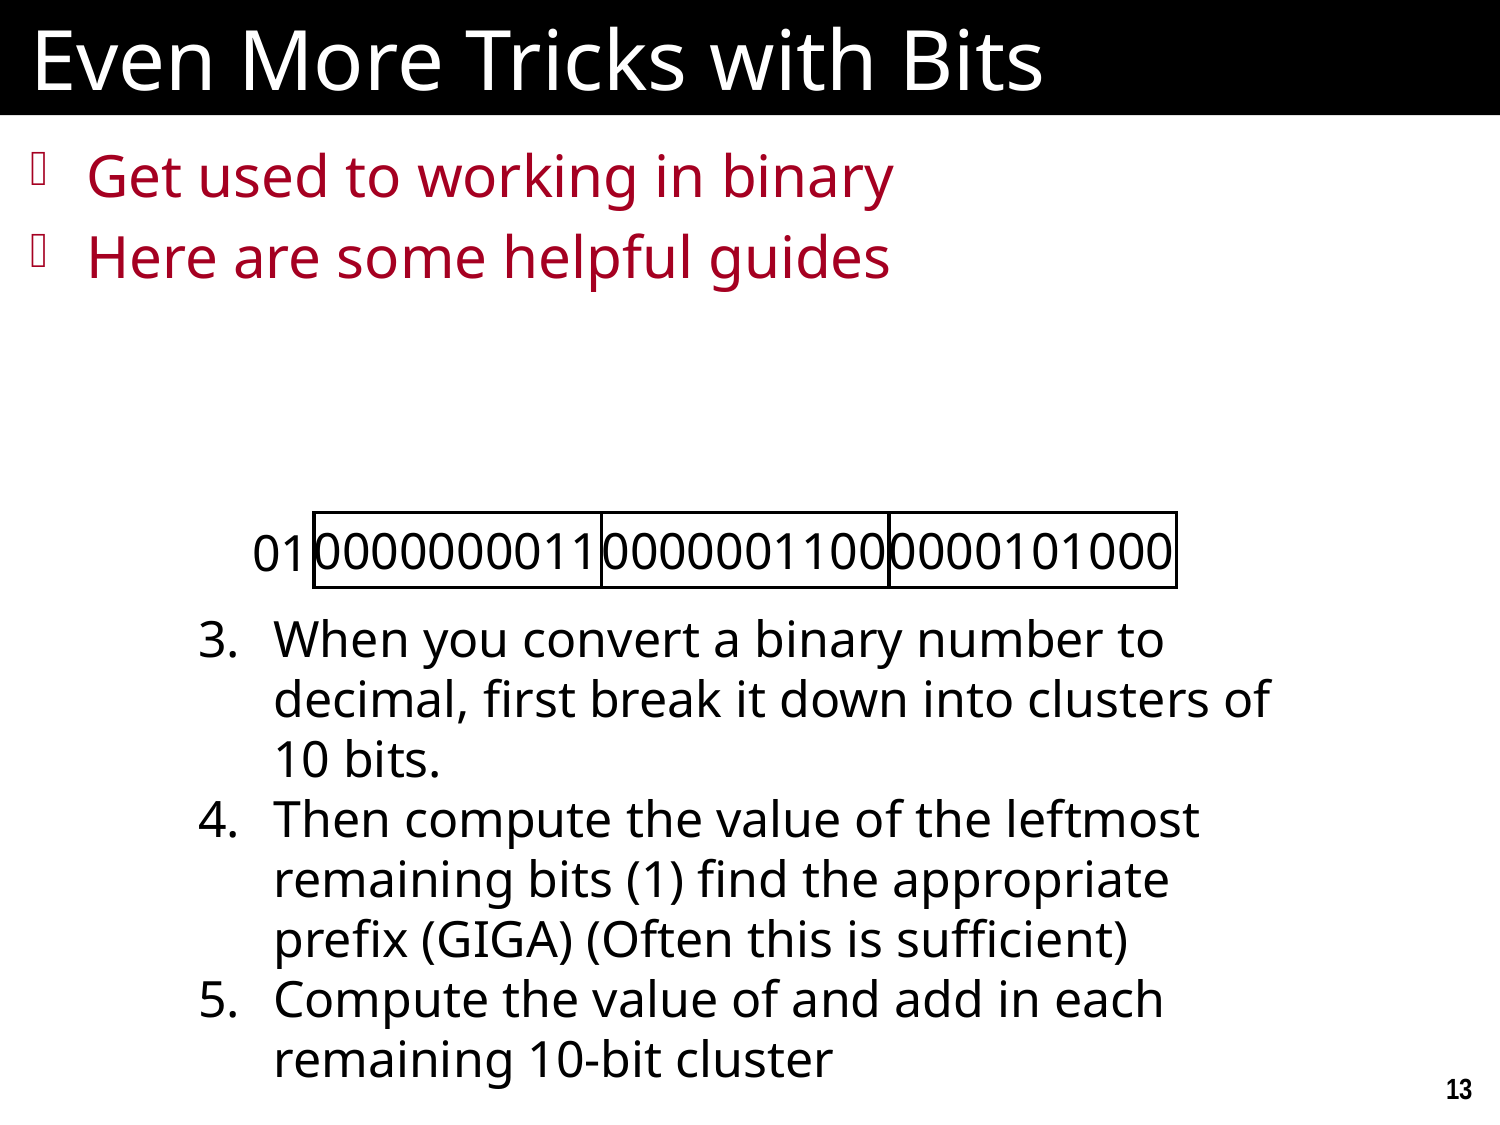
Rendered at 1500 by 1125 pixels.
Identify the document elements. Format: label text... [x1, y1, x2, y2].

text_box 0000000011 [313, 512, 602, 588]
title Even More Tricks with Bits [0, 0, 1500, 115]
text_box 0000001100 [602, 512, 889, 588]
text_box When you convert a binary number to decimal, first break it down into clusters of 10 bits. Then compute the value of the leftmost remaining bits (1) find the appropriate prefix (GIGA) (Often this is sufficient) Compute the value of and add in each remaining 10-bit cluster [183, 599, 1288, 1125]
slide_number 13 [1424, 1062, 1488, 1113]
text_box 0000101000 [889, 512, 1177, 588]
list Get used to working in binary Here are some helpful guides [0, 115, 1500, 1125]
text_box 01 [237, 514, 324, 589]
